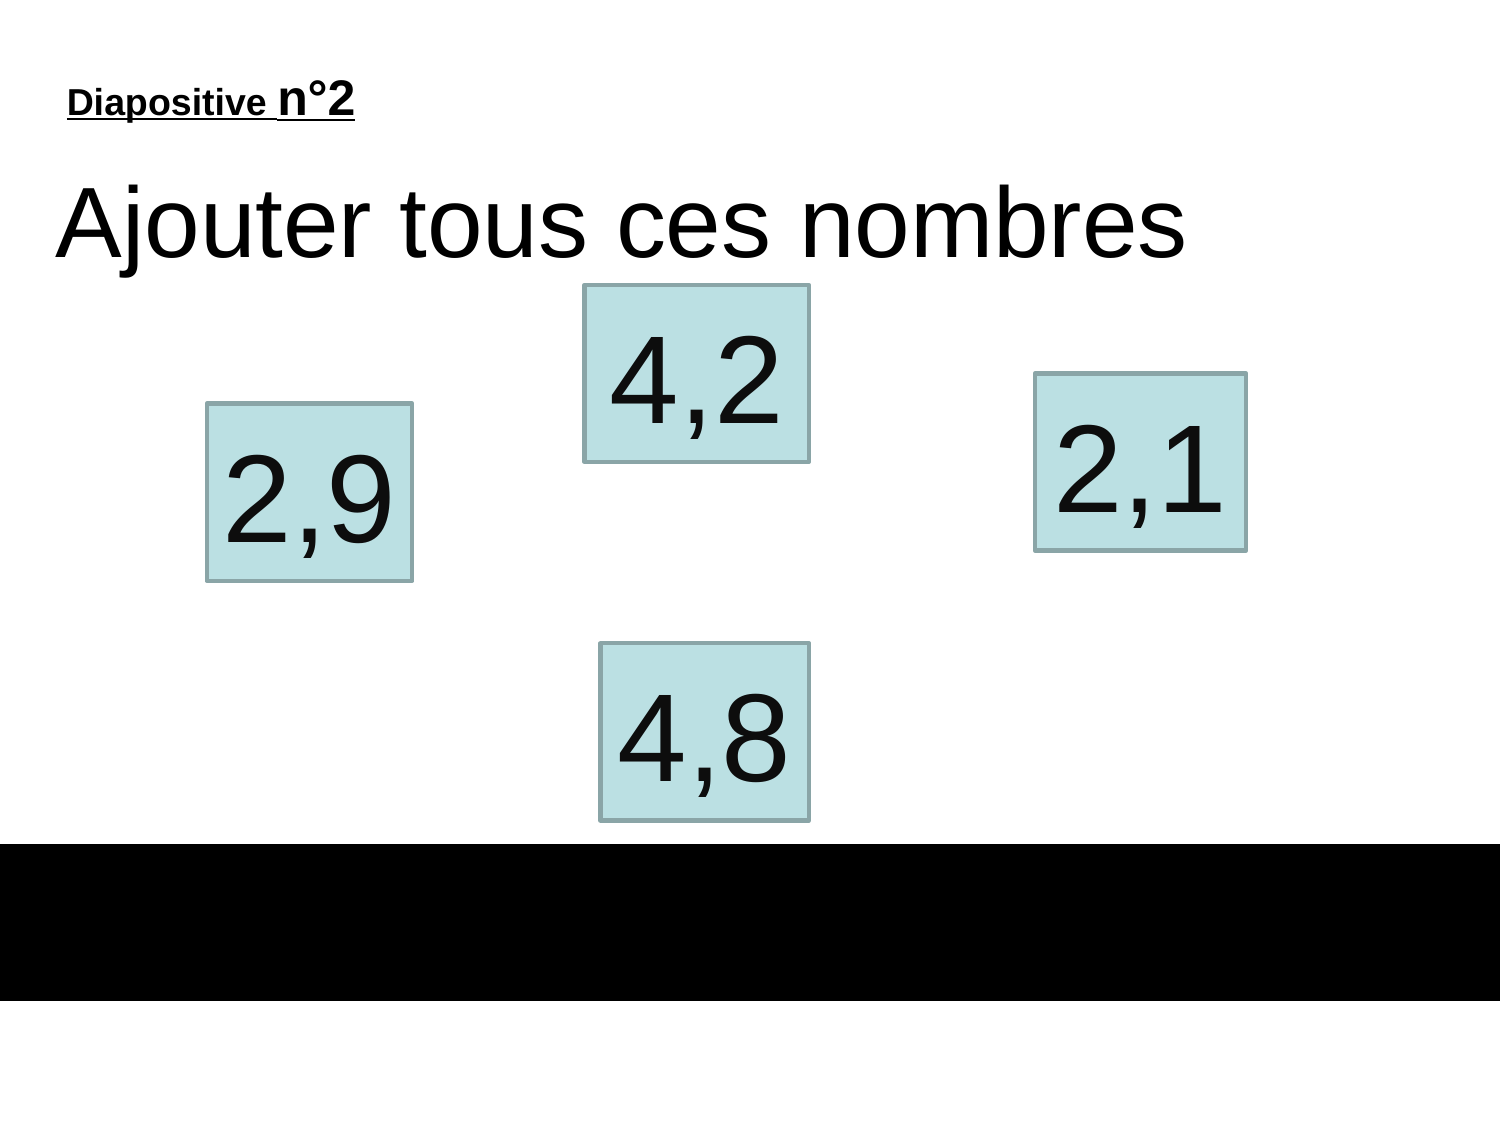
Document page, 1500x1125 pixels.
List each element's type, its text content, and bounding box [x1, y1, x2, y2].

text_box 4,2 [582, 283, 811, 464]
text_box 2,1 [1033, 371, 1248, 553]
text_box Diapositive n°2 [52, 58, 773, 96]
text_box Ajouter tous ces nombres [41, 96, 1317, 338]
text_box [0, 844, 1500, 1001]
text_box 4,8 [598, 641, 811, 823]
text_box 2,9 [205, 401, 414, 583]
